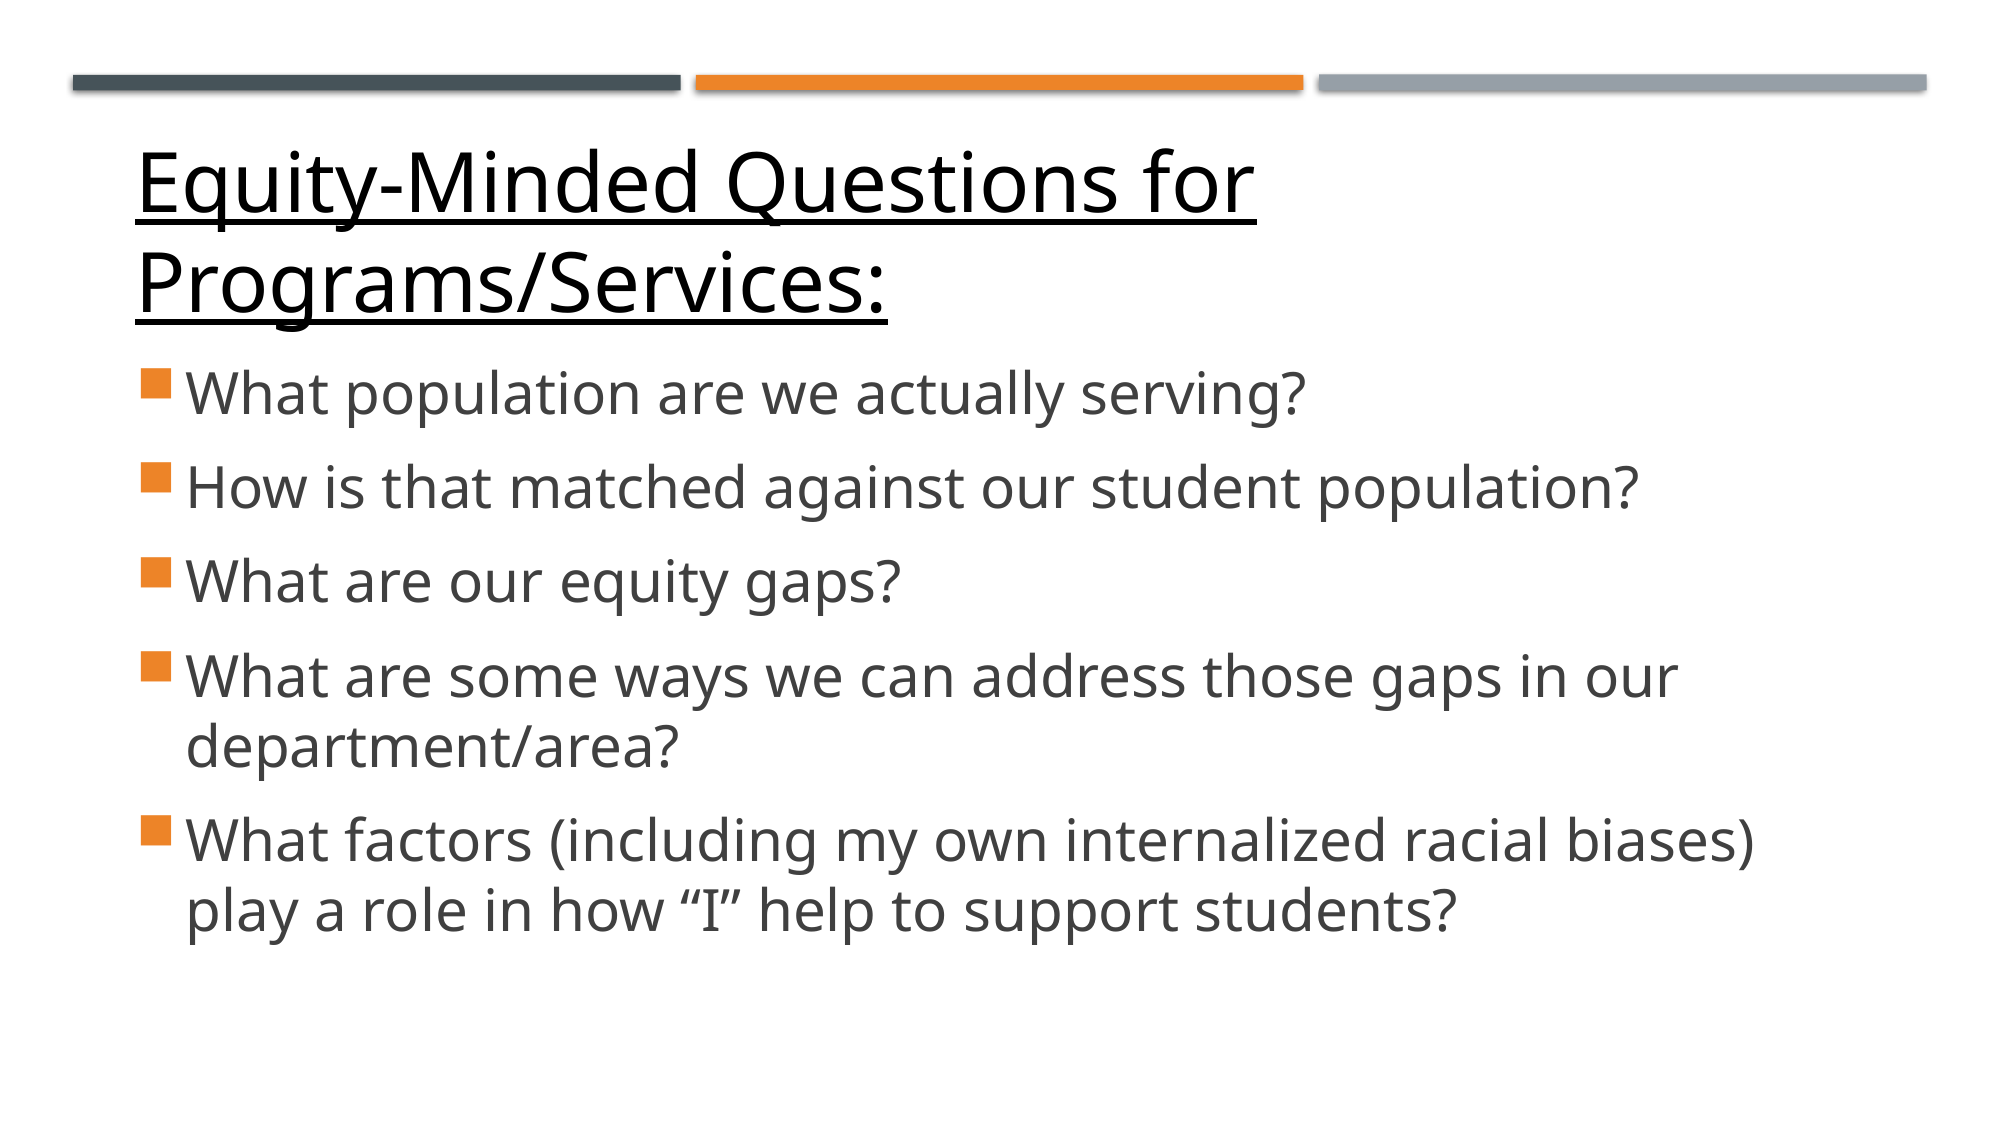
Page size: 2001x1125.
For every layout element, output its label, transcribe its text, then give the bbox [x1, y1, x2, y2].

list What population are we actually serving? How is that matched against our student population? What are our equity gaps? What are some ways we can address those gaps in our department/area? What factors (including my own internalized racial biases) play a role in how “I” help to support students? [120, 350, 1863, 1014]
text_box Equity-Minded Questions for Programs/Services: [120, 121, 1798, 337]
